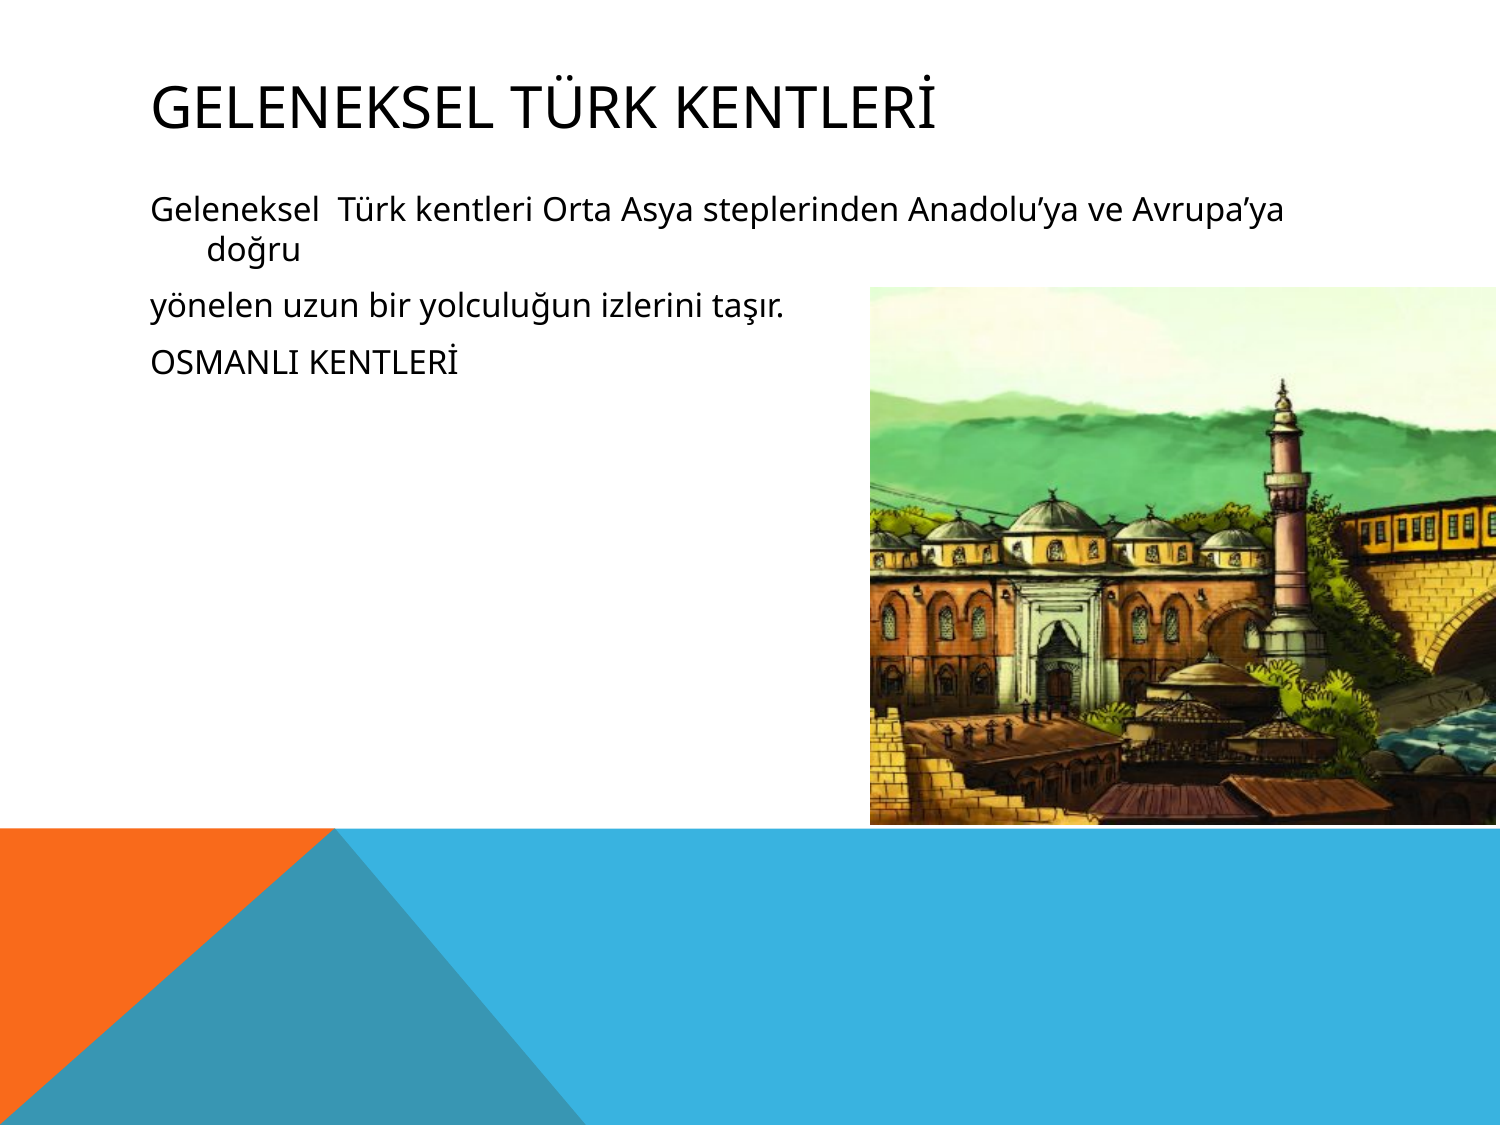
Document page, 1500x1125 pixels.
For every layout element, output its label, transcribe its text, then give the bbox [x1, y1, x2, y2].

picture [870, 287, 1496, 826]
list Geleneksel Türk kentleri Orta Asya steplerinden Anadolu’ya ve Avrupa’ya doğru yönelen uzun bir yolculuğun izlerini taşır. OSMANLI KENTLERİ [135, 180, 1369, 768]
title Geleneksel türk kentleri [135, 60, 1369, 150]
